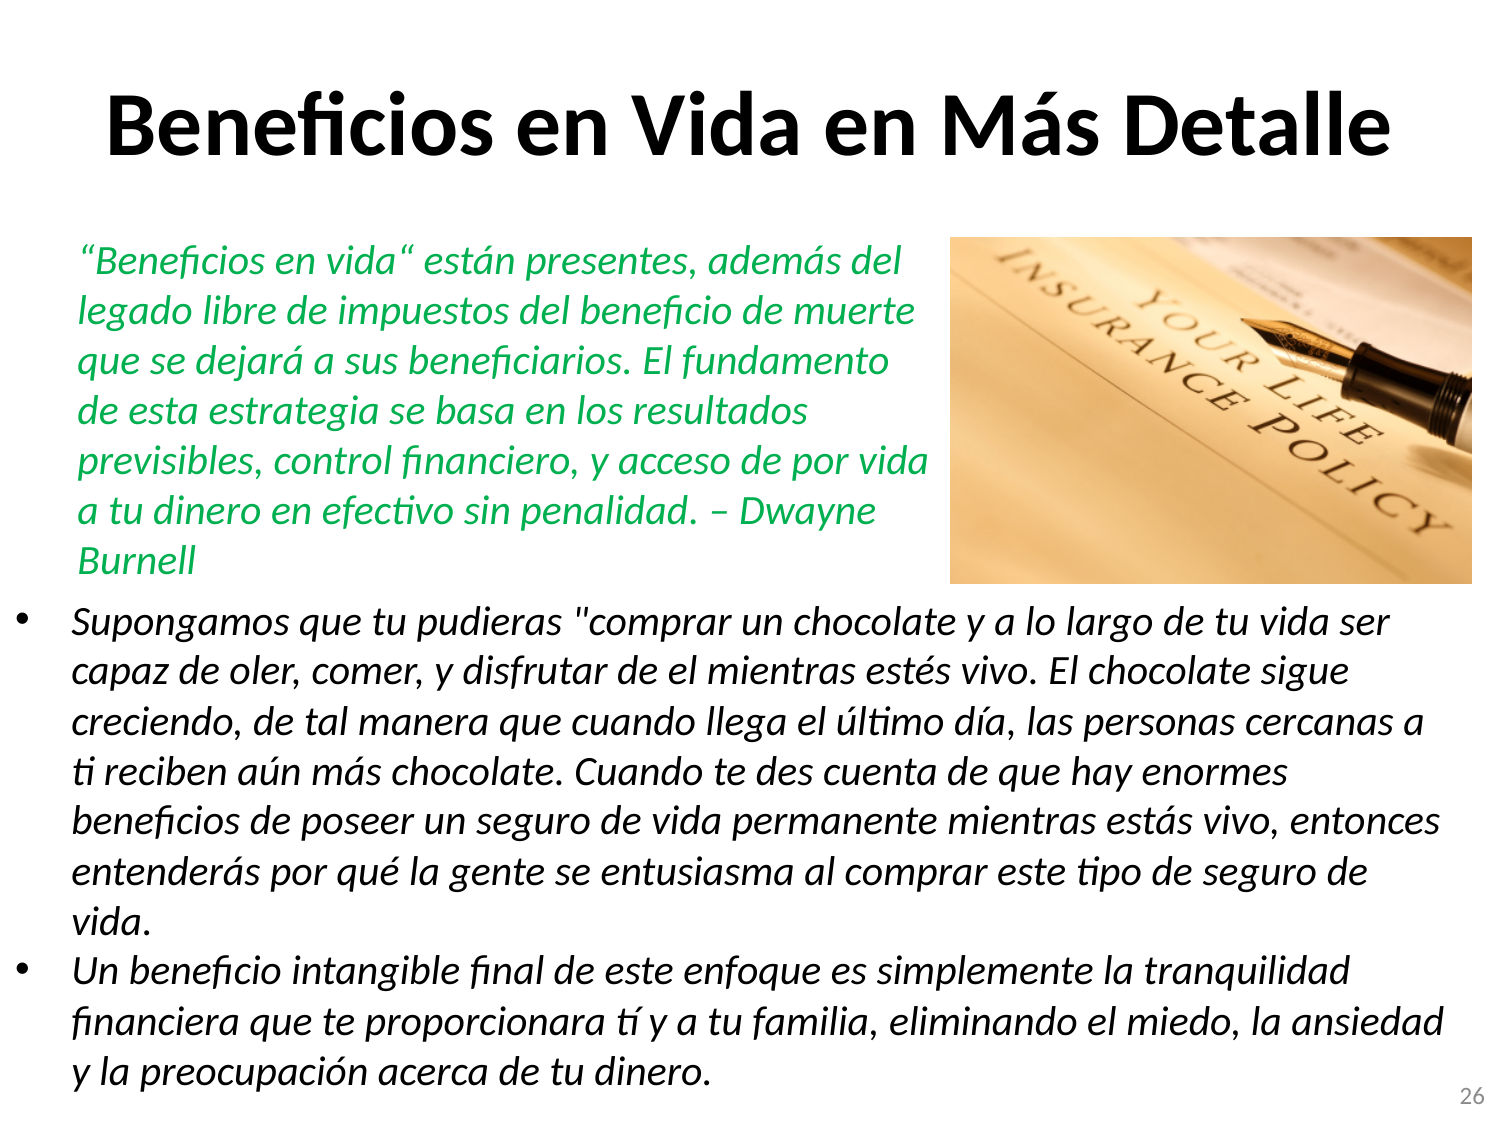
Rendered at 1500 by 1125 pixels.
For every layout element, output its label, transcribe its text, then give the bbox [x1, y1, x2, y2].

text_box Supongamos que tu pudieras "comprar un chocolate y a lo largo de tu vida ser capaz de oler, comer, y disfrutar de el mientras estés vivo. El chocolate sigue creciendo, de tal manera que cuando llega el último día, las personas cercanas a ti reciben aún más chocolate. Cuando te des cuenta de que hay enormes beneficios de poseer un seguro de vida permanente mientras estás vivo, entonces entenderás por qué la gente se entusiasma al comprar este tipo de seguro de vida. Un beneficio intangible final de este enfoque es simplemente la tranquilidad financiera que te proporcionara tí y a tu familia, eliminando el miedo, la ansiedad y la preocupación acerca de tu dinero. [0, 585, 1472, 1075]
picture [949, 237, 1472, 584]
title Beneficios en Vida en Más Detalle [75, 24, 1425, 213]
slide_number 26 [1149, 1065, 1500, 1125]
list “Beneficios en vida“ están presentes, además del legado libre de impuestos del beneficio de muerte que se dejará a sus beneficiarios. El fundamento de esta estrategia se basa en los resultados previsibles, control financiero, y acceso de por vida a tu dinero en efectivo sin penalidad. – Dwayne Burnell [62, 224, 950, 576]
